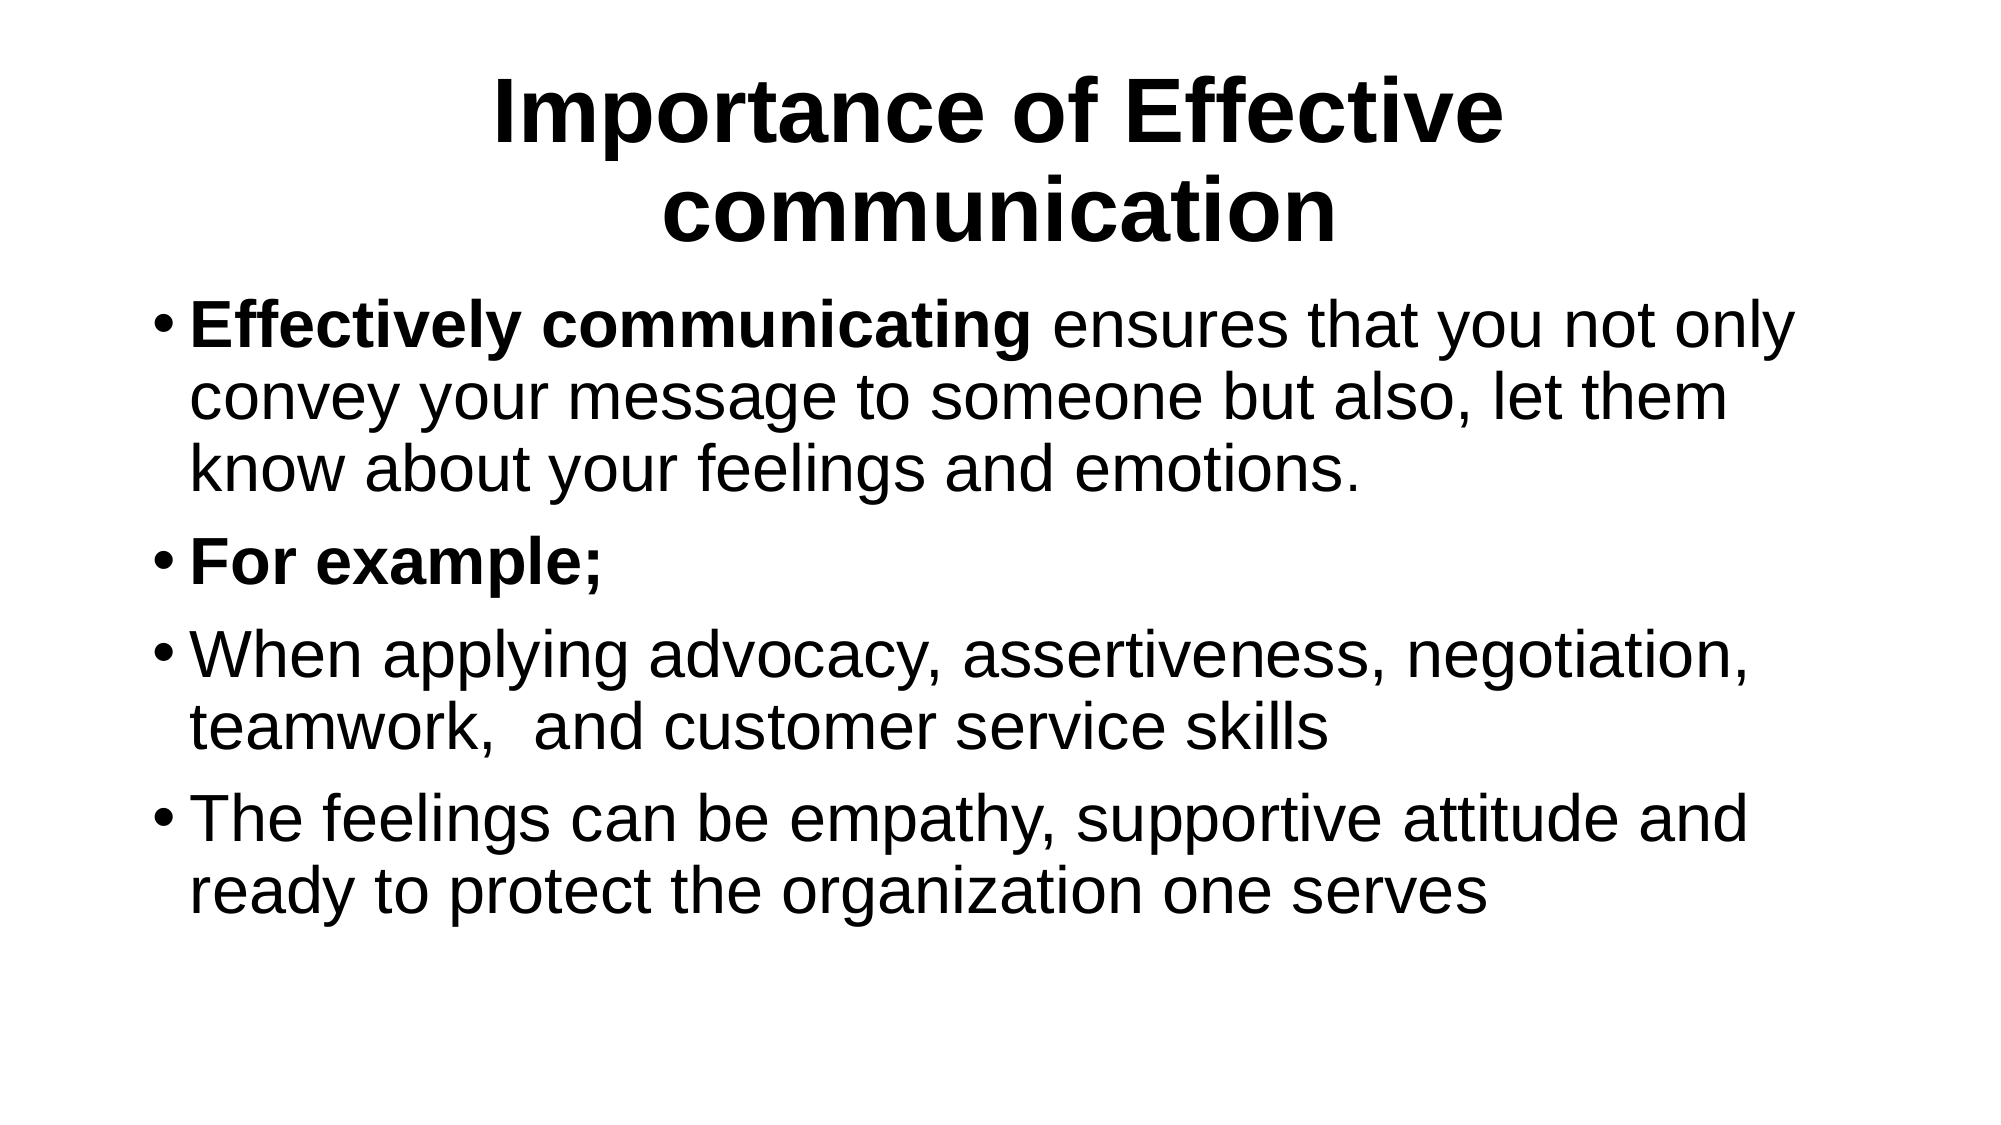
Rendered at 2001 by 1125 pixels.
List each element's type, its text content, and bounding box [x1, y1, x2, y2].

title Importance of Effective communication [137, 59, 1863, 266]
list Effectively communicating ensures that you not only convey your message to someone but also, let them know about your feelings and emotions. For example; When applying advocacy, assertiveness, negotiation, teamwork, and customer service skills The feelings can be empathy, supportive attitude and ready to protect the organization one serves [137, 282, 1863, 1014]
